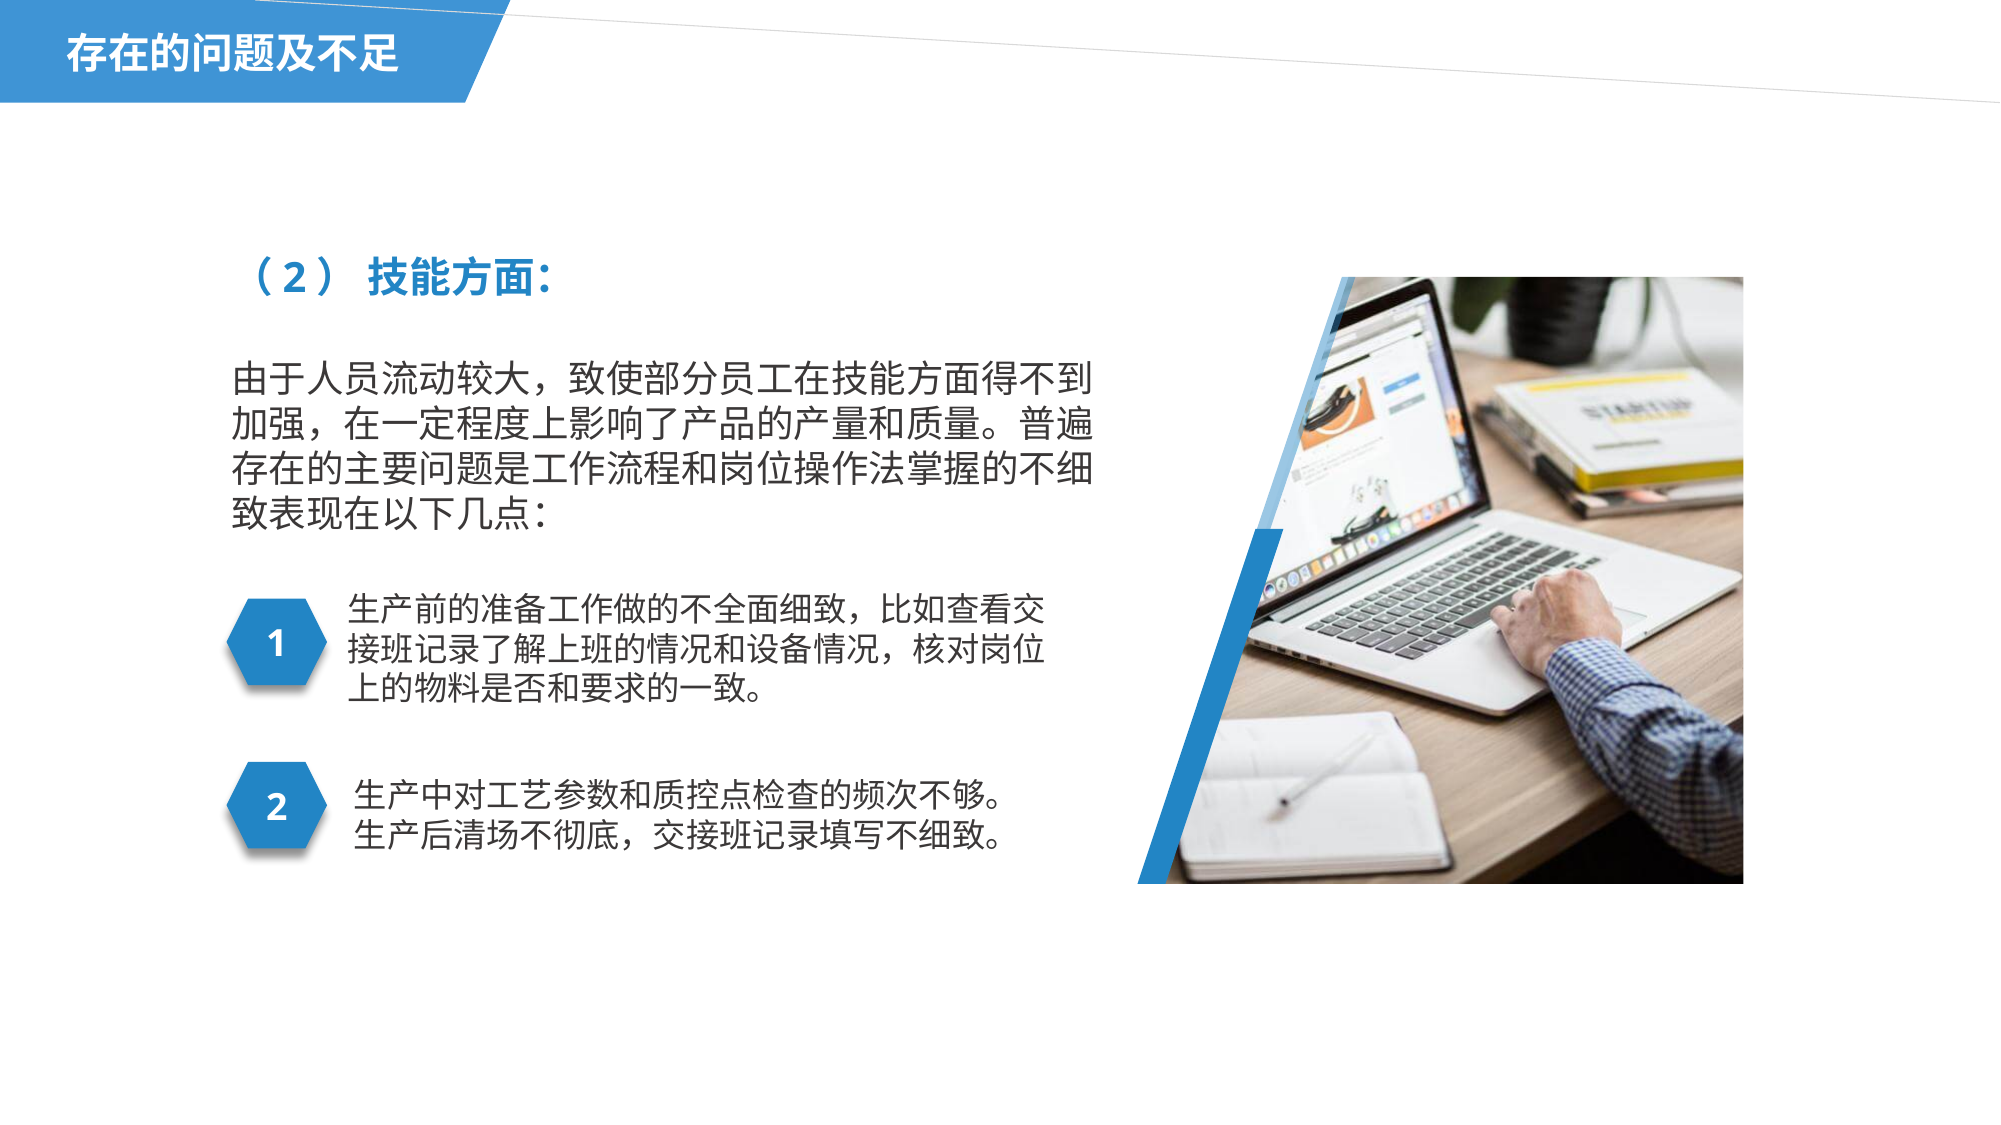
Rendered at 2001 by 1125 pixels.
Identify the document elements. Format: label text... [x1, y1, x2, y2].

text_box 由于人员流动较大，致使部分员工在技能方面得不到加强，在一定程度上影响了产品的产量和质量。普遍存在的主要问题是工作流程和岗位操作法掌握的不细致表现在以下几点： [216, 347, 1137, 543]
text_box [0, 0, 511, 103]
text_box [1137, 276, 1744, 884]
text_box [226, 761, 1035, 904]
text_box （2） 技能方面： [216, 243, 613, 309]
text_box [226, 580, 1067, 717]
